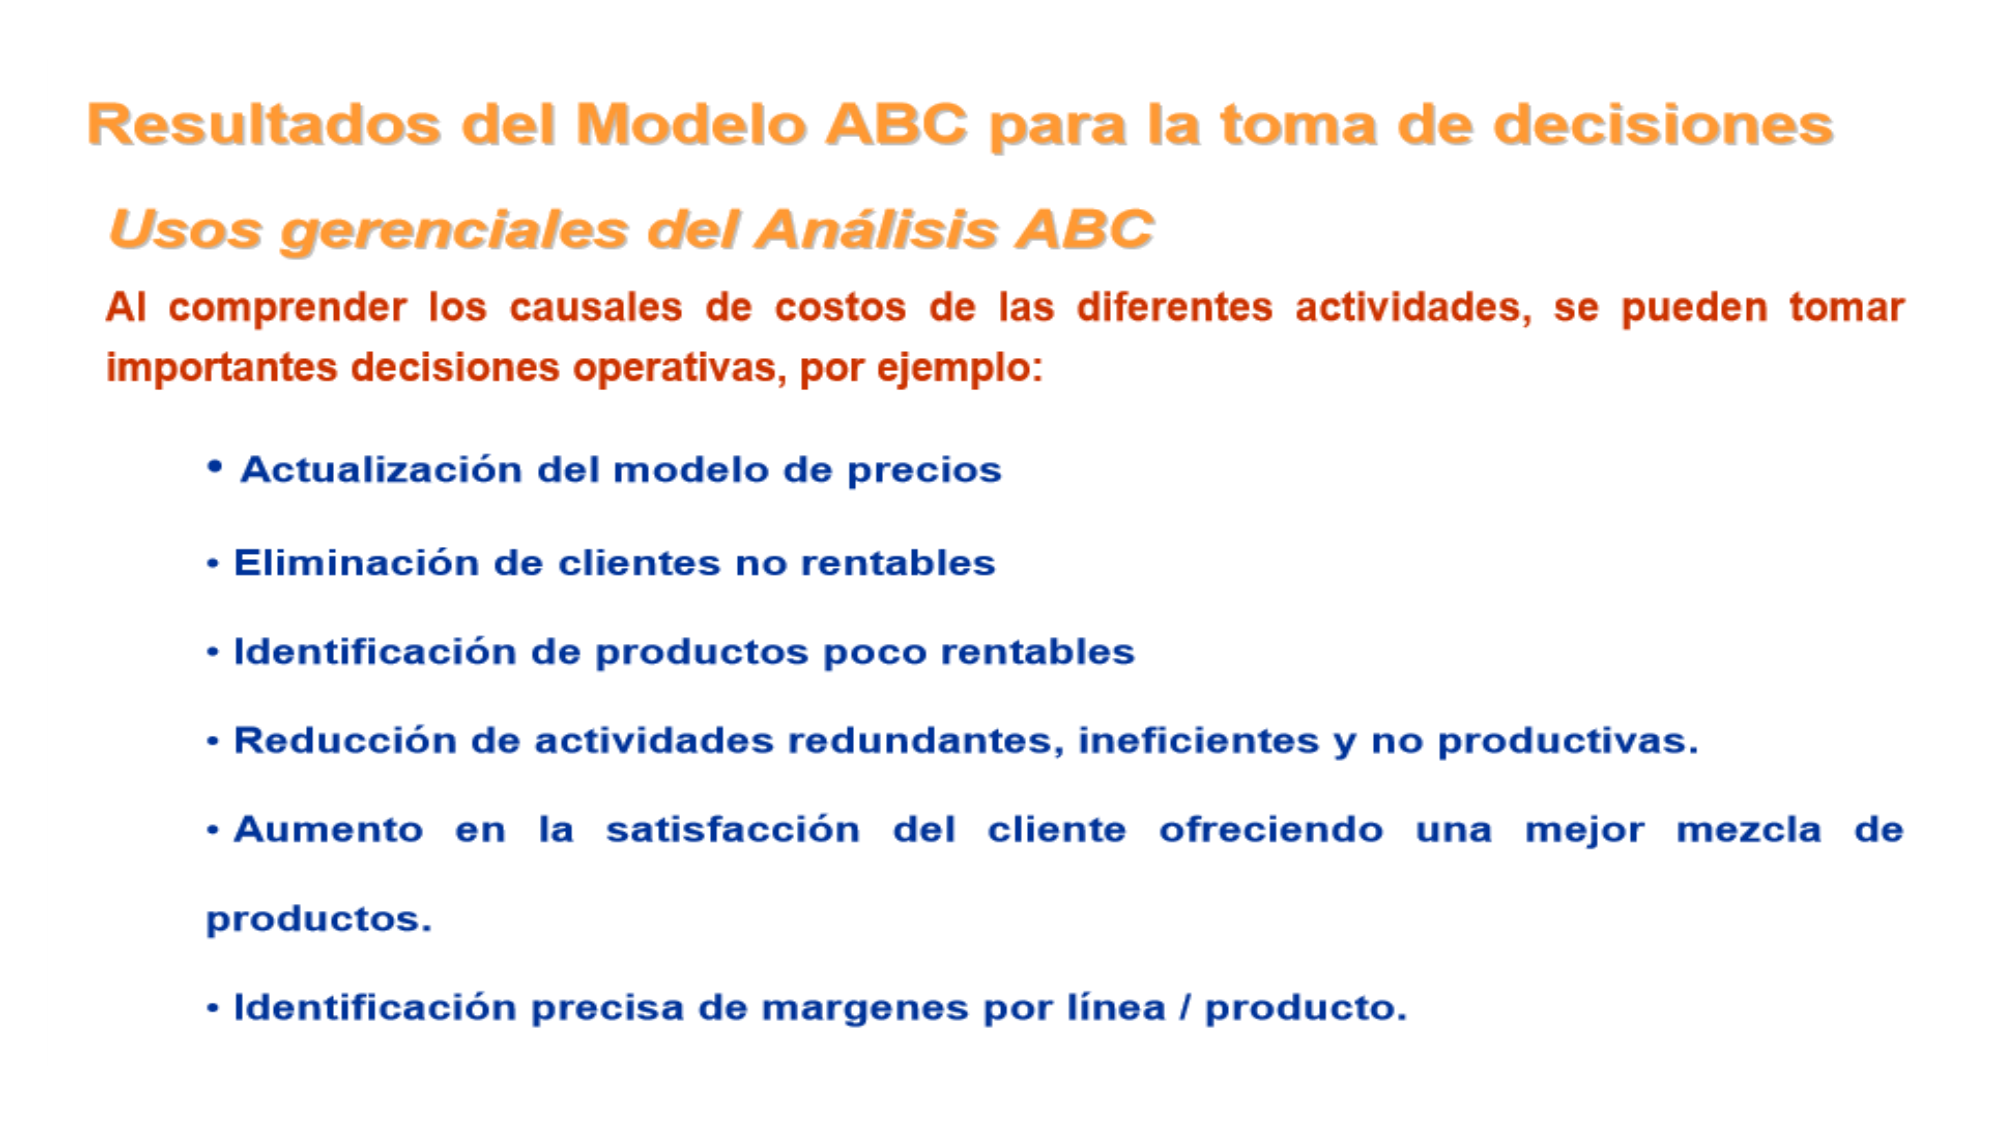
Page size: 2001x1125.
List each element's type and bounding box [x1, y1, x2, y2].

list [46, 59, 1950, 1066]
